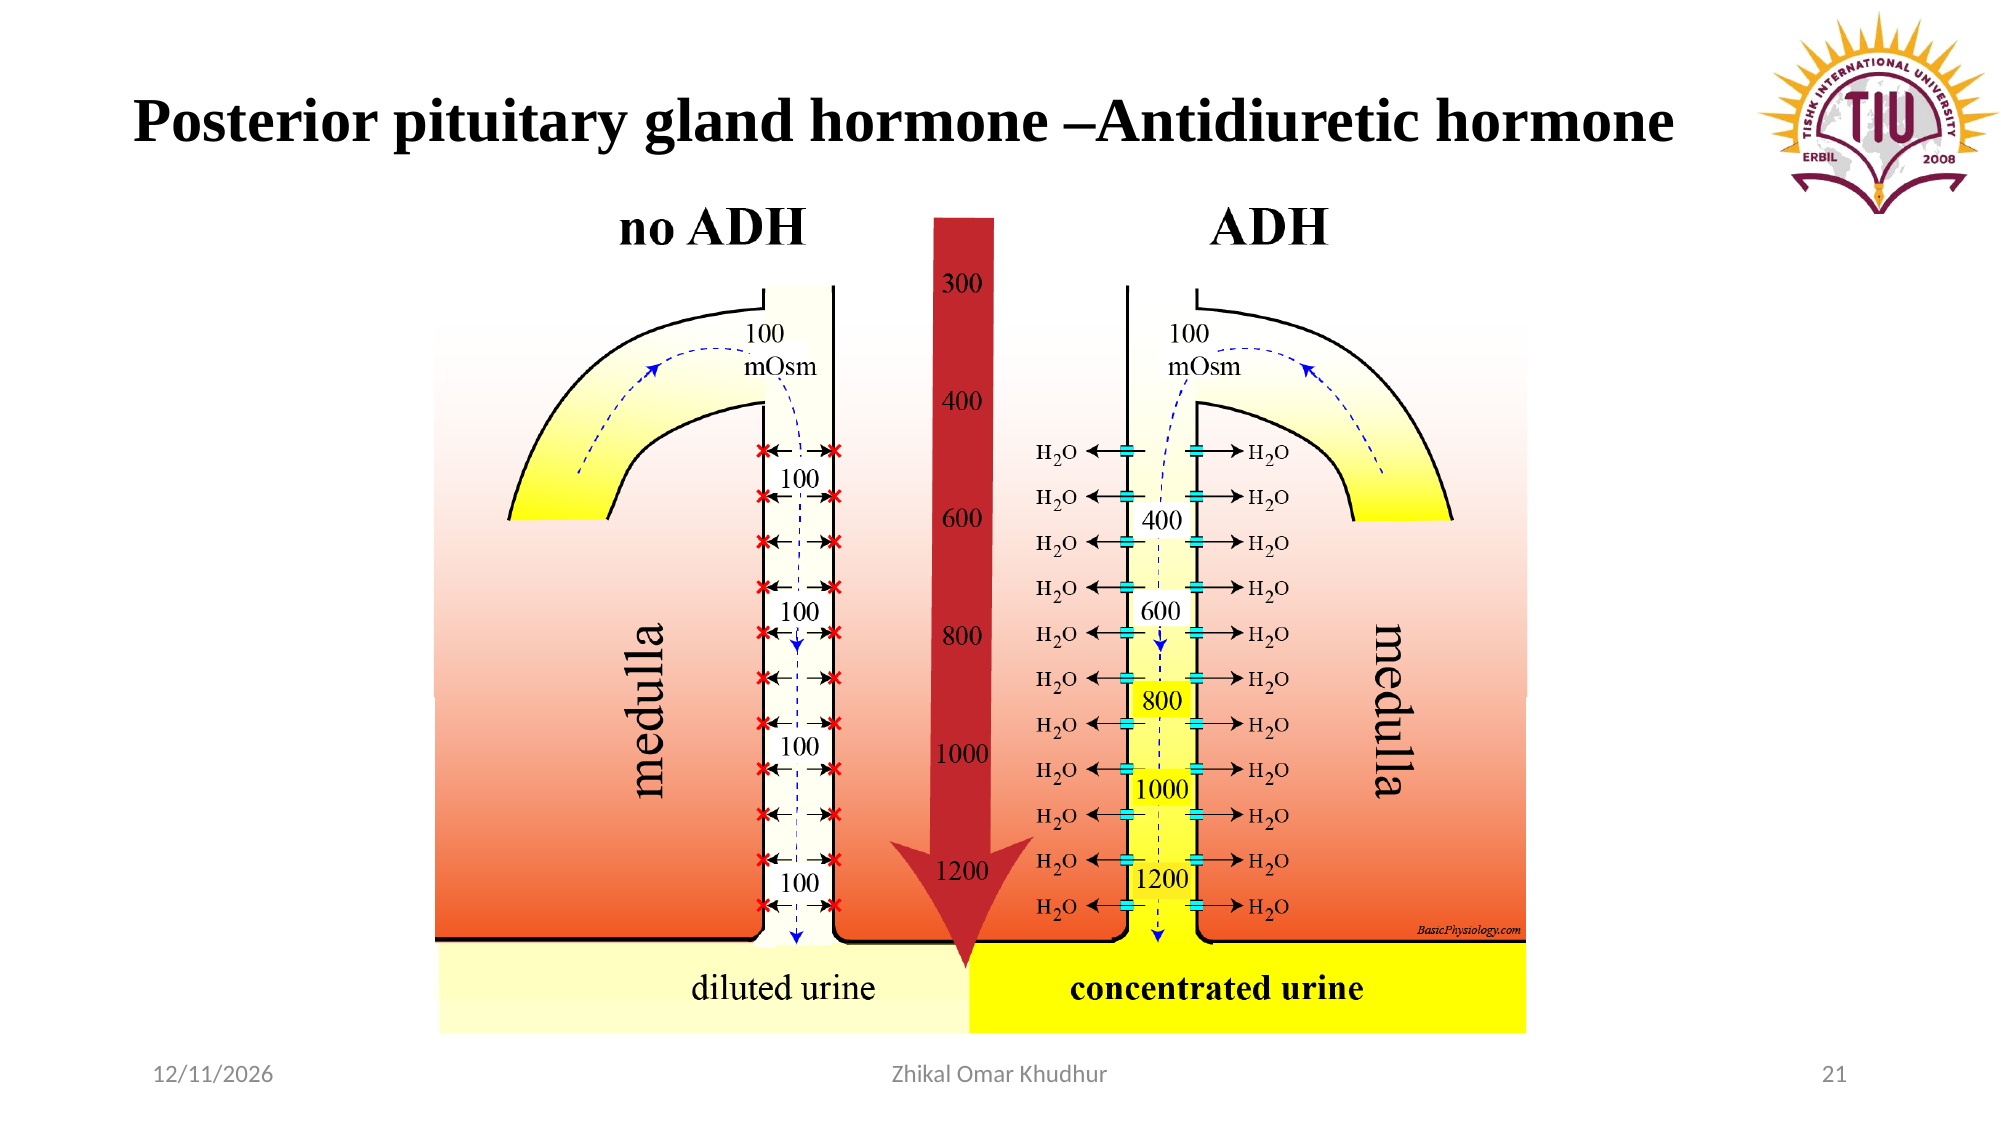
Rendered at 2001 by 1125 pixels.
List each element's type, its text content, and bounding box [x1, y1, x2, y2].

picture [1757, 11, 2000, 214]
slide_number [137, 1042, 588, 1103]
text_box Posterior pituitary gland hormone –Antidiuretic hormone [27, 34, 1757, 117]
slide_number 21 [1412, 1042, 1863, 1103]
picture [362, 199, 1598, 1033]
footer Zhikal Omar Khudhur [662, 1042, 1338, 1103]
